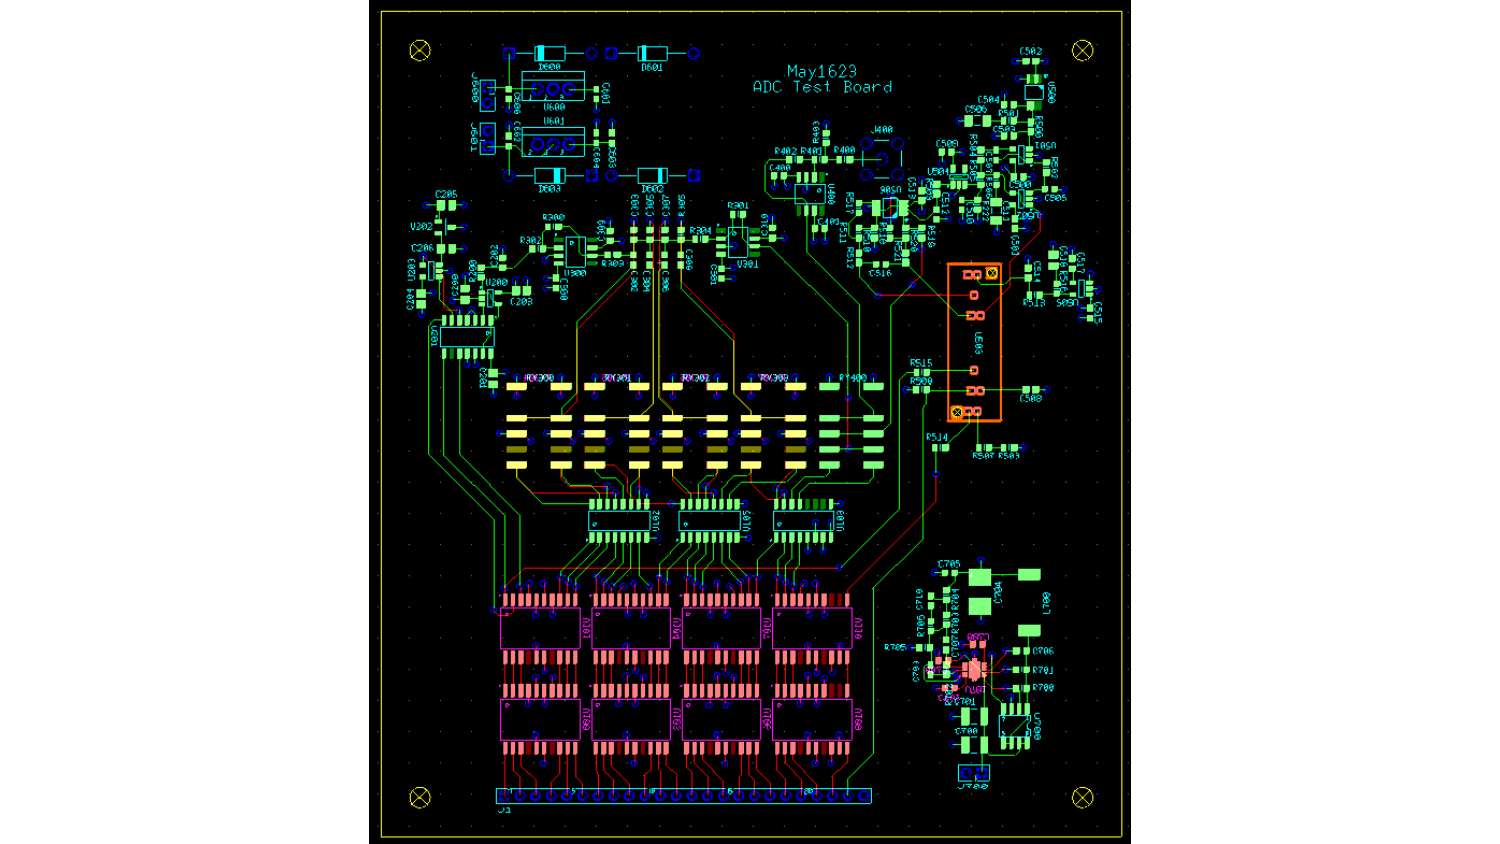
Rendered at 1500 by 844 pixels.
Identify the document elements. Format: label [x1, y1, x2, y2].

picture [369, 0, 1131, 844]
